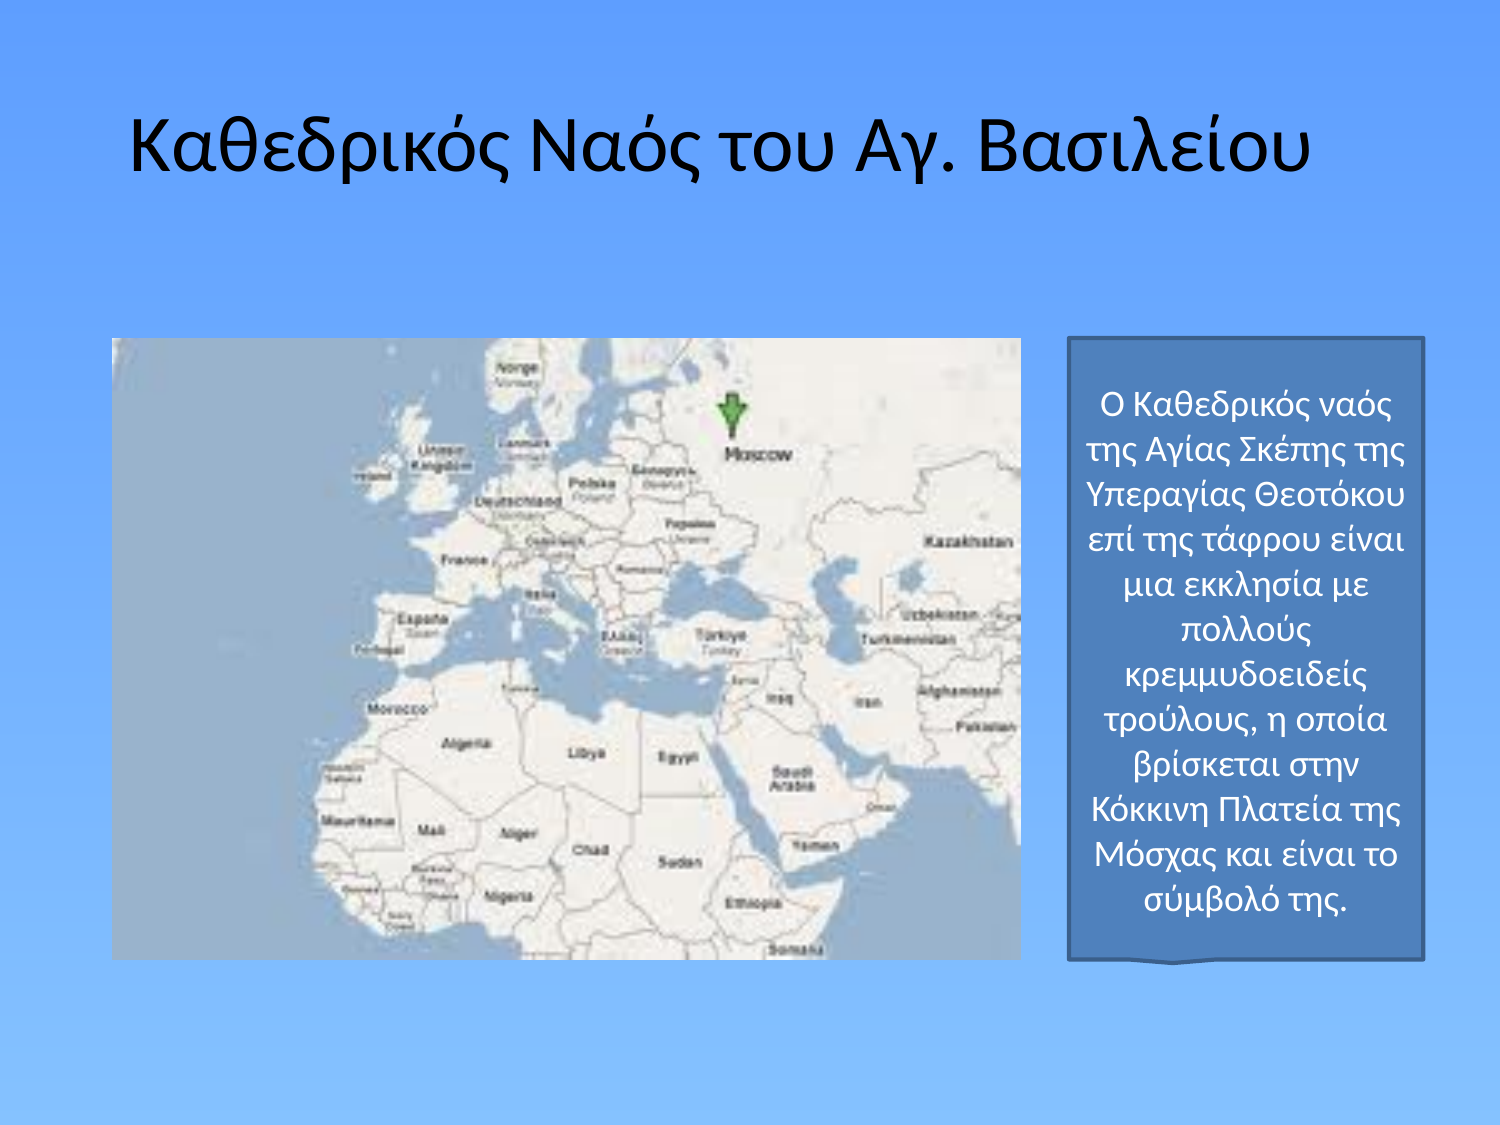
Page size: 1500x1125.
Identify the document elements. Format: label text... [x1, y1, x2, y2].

picture [111, 337, 1022, 960]
title Καθεδρικός Ναός του Αγ. Βασιλείου [75, 45, 1425, 233]
text_box Ο Καθεδρικός ναός της Αγίας Σκέπης της Υπεραγίας Θεοτόκου επί της τάφρου είναι μια εκκλησία με πολλούς κρεμμυδοειδείς τρούλους, η οποία βρίσκεται στην Κόκκινη Πλατεία της Μόσχας και είναι το σύμβολό της. [1066, 335, 1426, 966]
